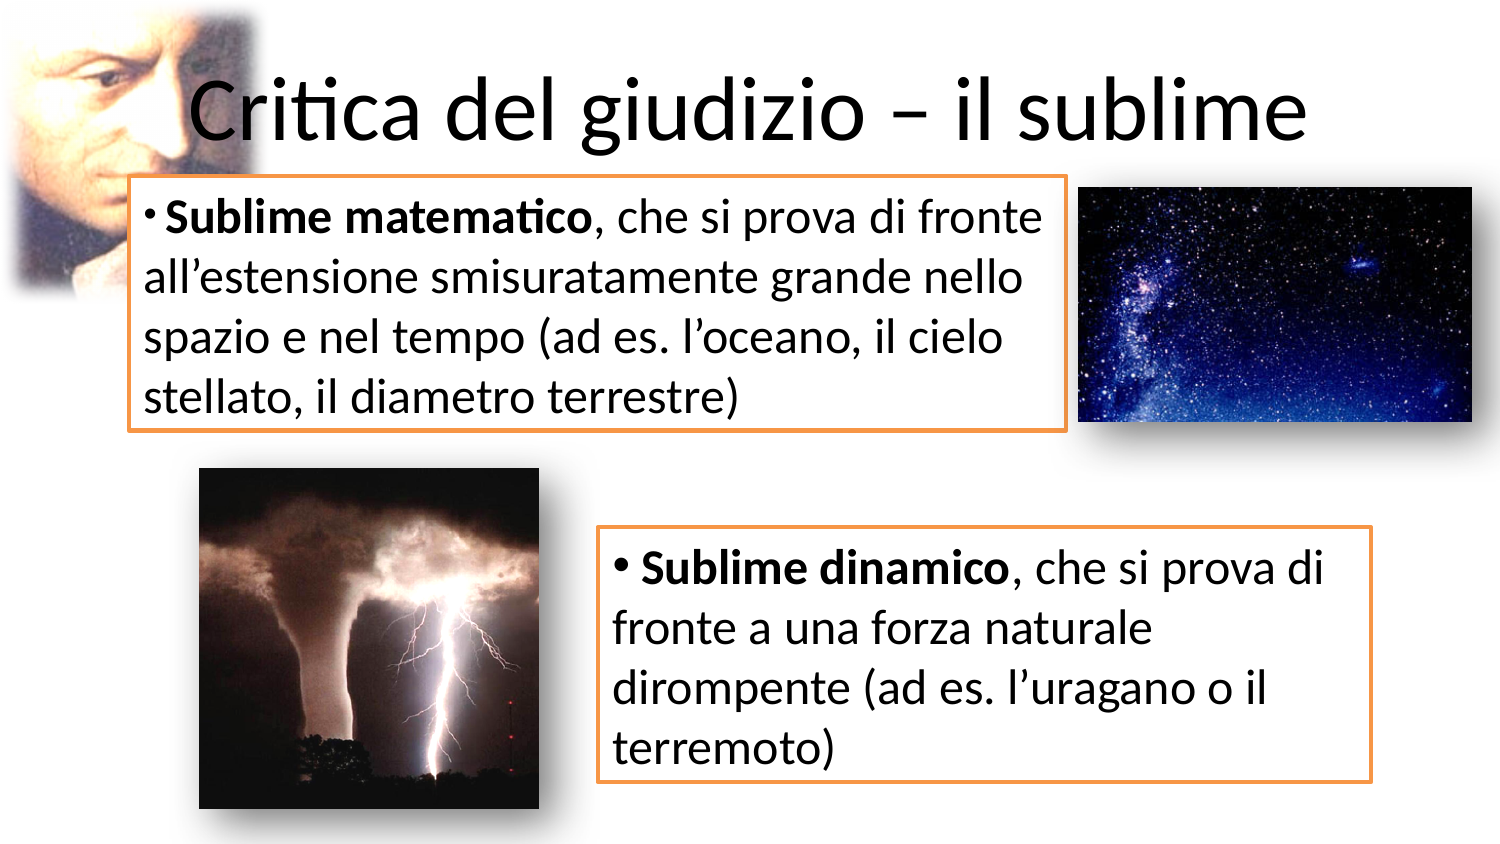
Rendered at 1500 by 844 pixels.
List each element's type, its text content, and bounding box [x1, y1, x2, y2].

picture [1077, 187, 1472, 423]
text_box Sublime dinamico, che si prova di fronte a una forza naturale dirompente (ad es. l’uragano o il terremoto) [596, 525, 1373, 784]
picture [0, 0, 270, 305]
text_box Sublime matematico, che si prova di fronte all’estensione smisuratamente grande nello spazio e nel tempo (ad es. l’oceano, il cielo stellato, il diametro terrestre) [127, 174, 1068, 433]
picture [198, 468, 540, 809]
title Critica del giudizio – il sublime [274, 33, 1425, 175]
